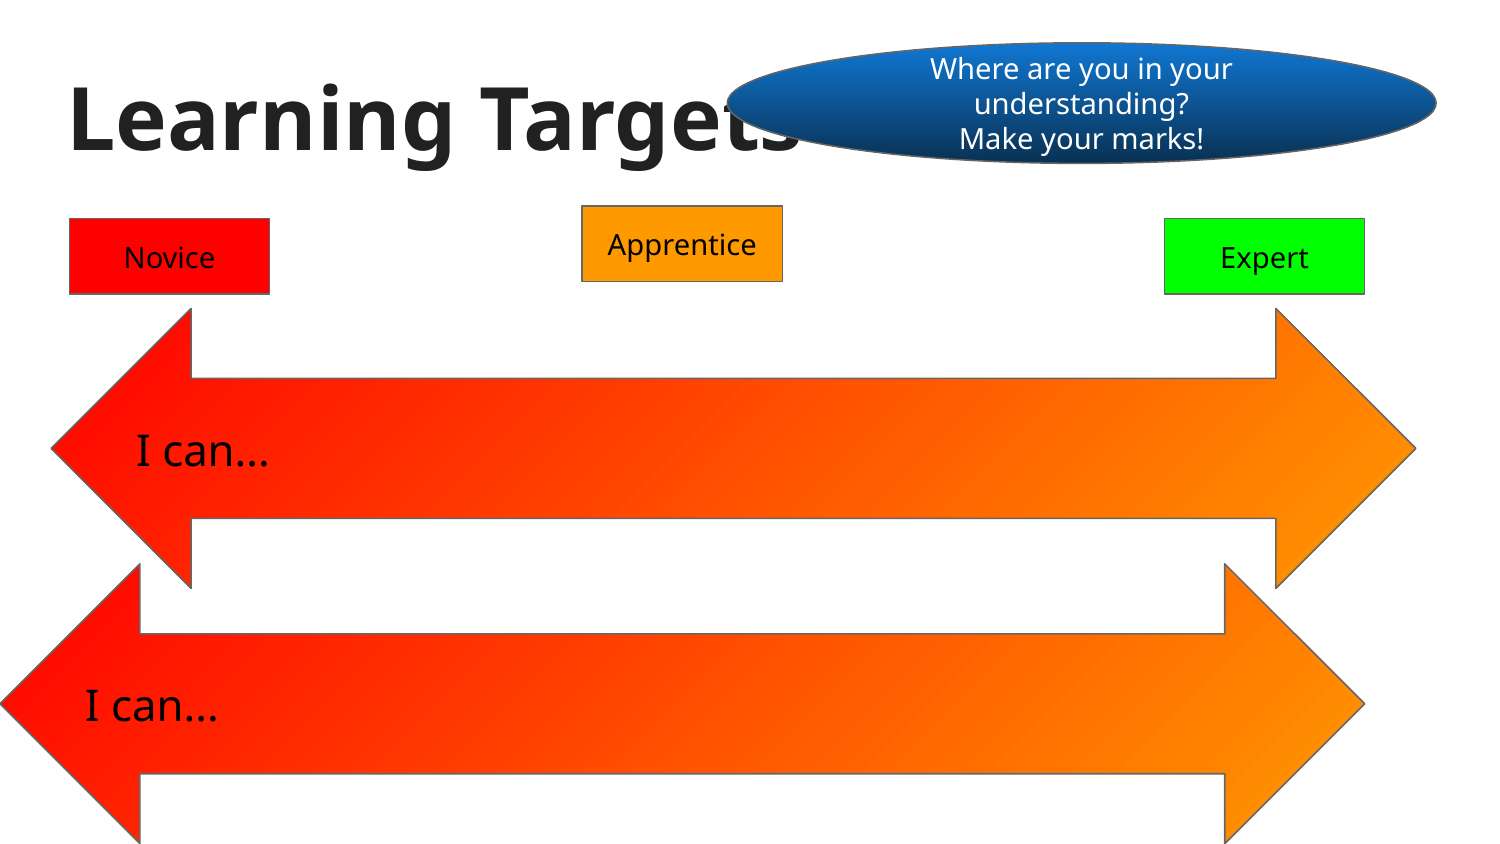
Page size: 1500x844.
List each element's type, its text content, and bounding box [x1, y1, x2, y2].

text_box Where are you in your understanding? Make your marks! [727, 42, 1437, 164]
title Learning Targets [51, 48, 1449, 180]
text_box Novice [69, 218, 270, 295]
text_box I can... [0, 563, 1365, 844]
text_box Apprentice [582, 206, 783, 282]
text_box I can... [51, 308, 1416, 589]
text_box Expert [1164, 218, 1365, 295]
